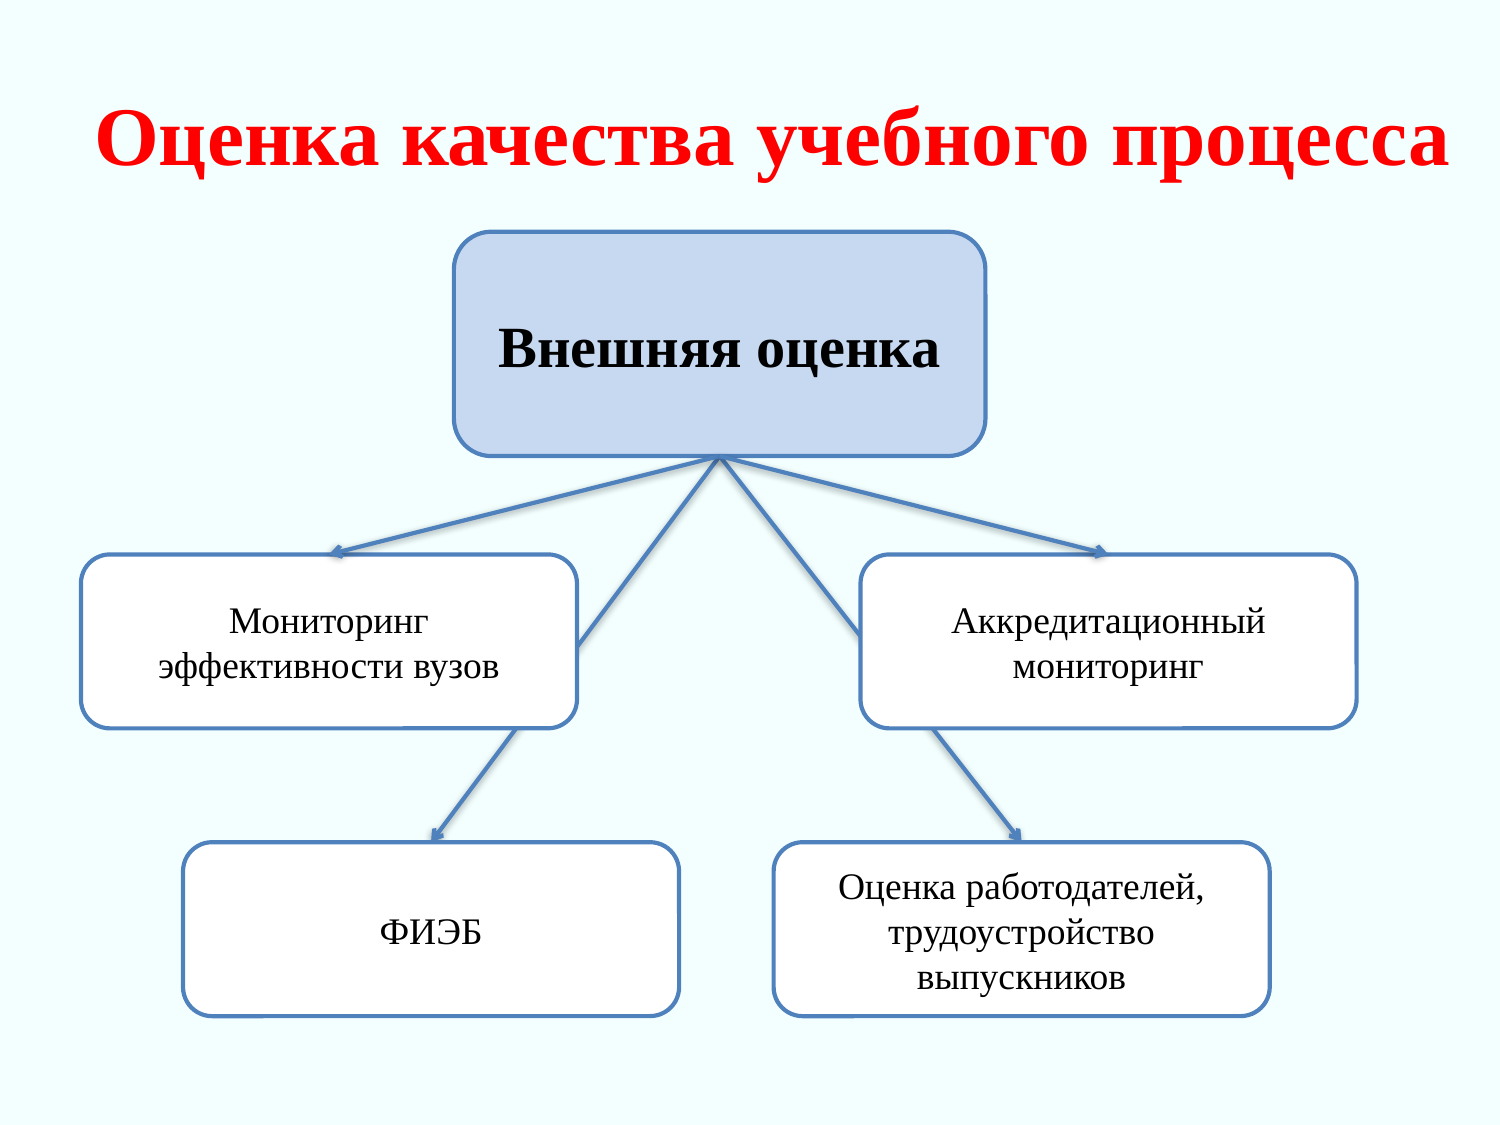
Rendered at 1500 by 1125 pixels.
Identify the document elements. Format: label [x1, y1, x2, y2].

text_box [719, 563, 1022, 843]
picture [0, 0, 1500, 1125]
text_box [328, 455, 718, 555]
text_box [719, 455, 1109, 555]
text_box [430, 563, 714, 843]
